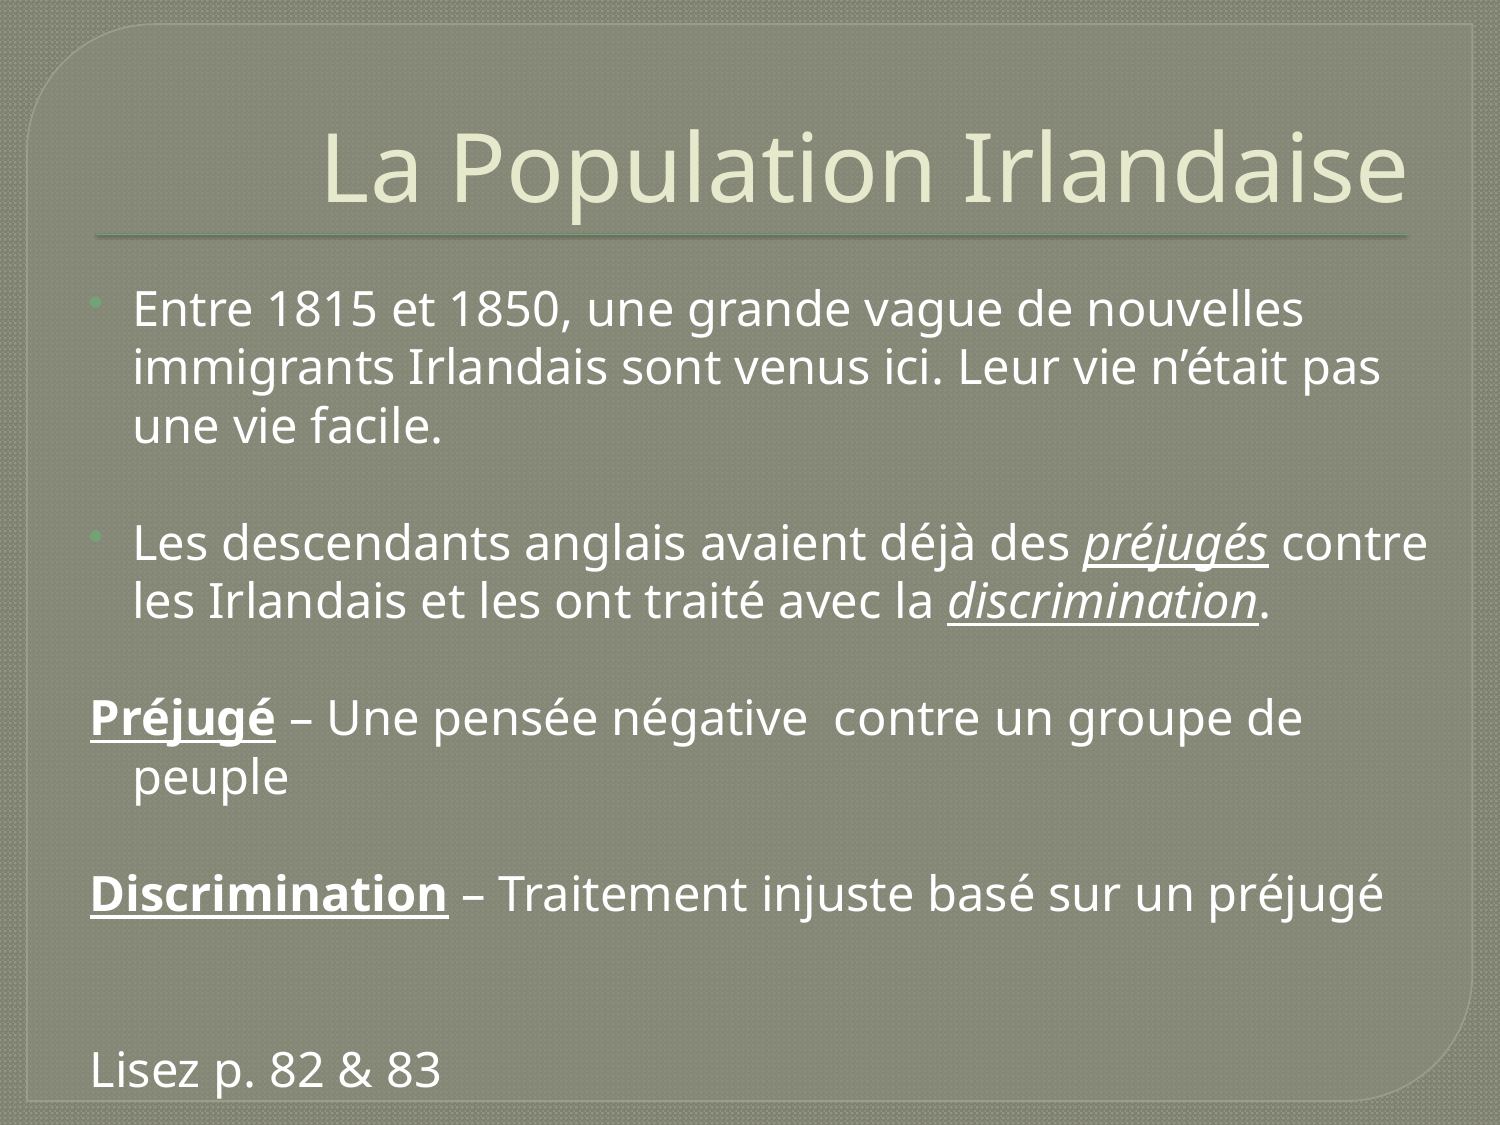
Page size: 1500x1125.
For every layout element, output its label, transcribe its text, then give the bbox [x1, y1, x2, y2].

list Entre 1815 et 1850, une grande vague de nouvelles immigrants Irlandais sont venus ici. Leur vie n’était pas une vie facile. Les descendants anglais avaient déjà des préjugés contre les Irlandais et les ont traité avec la discrimination. Préjugé – Une pensée négative contre un groupe de peuple Discrimination – Traitement injuste basé sur un préjugé Lisez p. 82 & 83 [75, 270, 1459, 1125]
title La Population Irlandaise [75, 41, 1425, 230]
